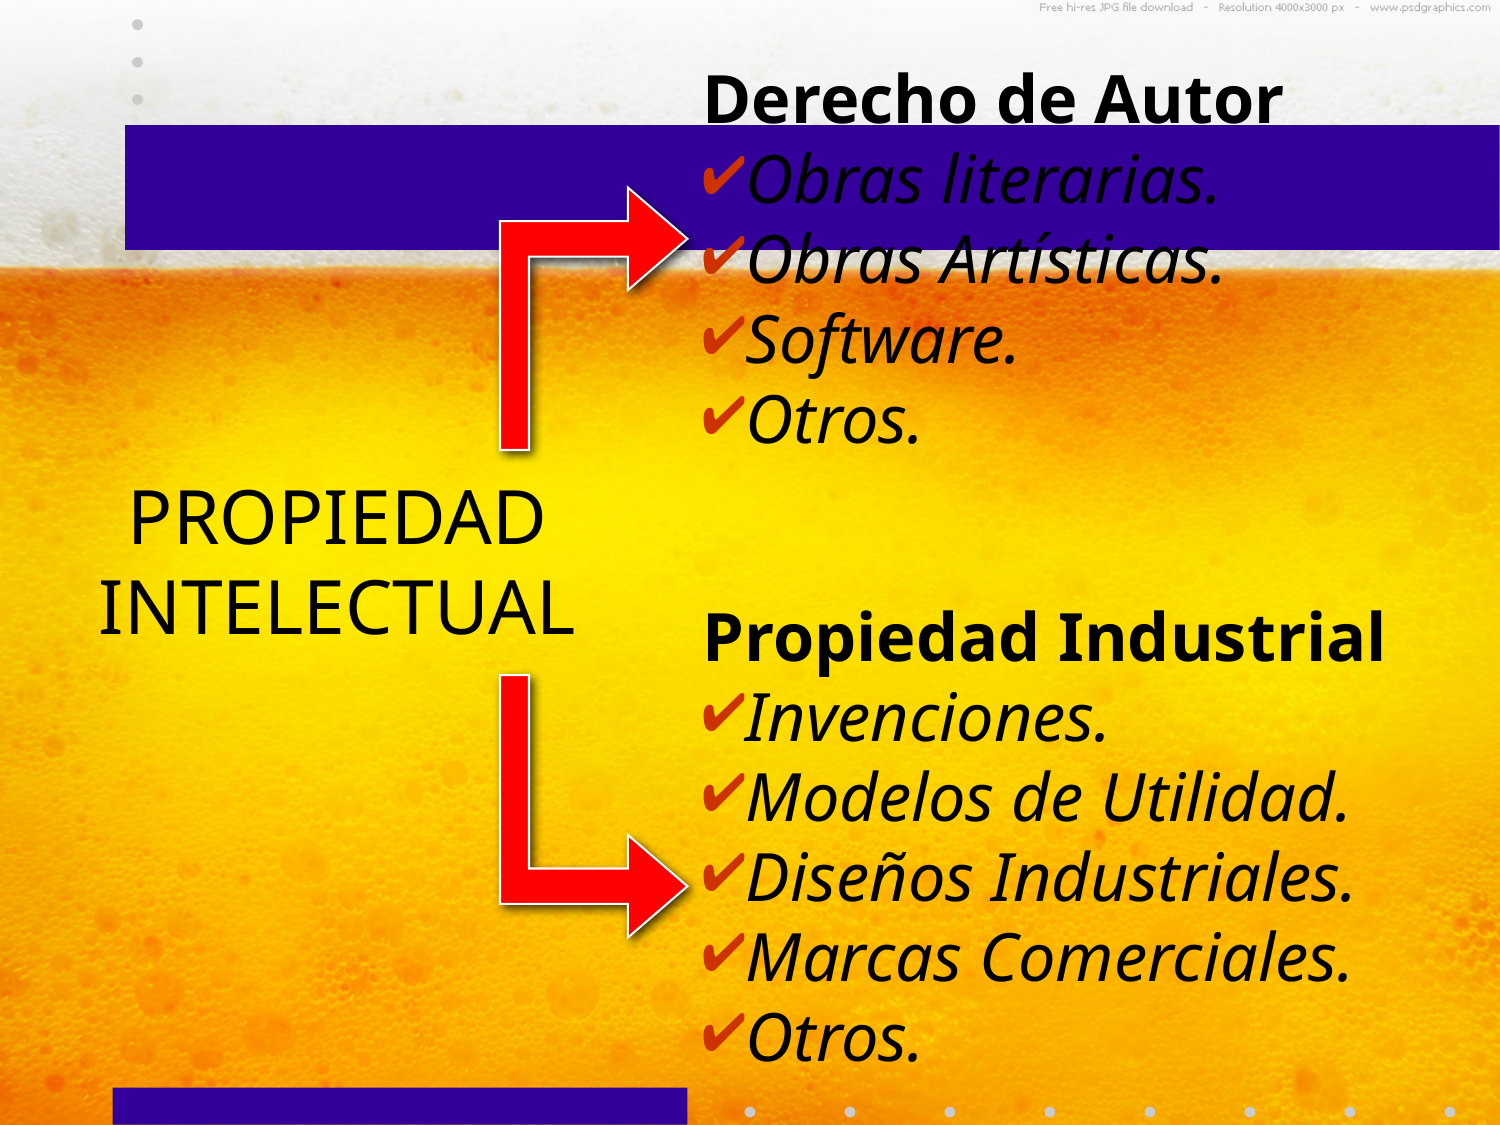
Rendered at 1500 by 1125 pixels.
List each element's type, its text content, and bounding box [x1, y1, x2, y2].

text_box Propiedad Industrial Invenciones. Modelos de Utilidad. Diseños Industriales. Marcas Comerciales. Otros. [687, 587, 1438, 1082]
text_box [500, 675, 688, 938]
text_box PROPIEDAD INTELECTUAL [62, 462, 613, 658]
text_box [500, 187, 688, 451]
text_box Derecho de Autor Obras literarias. Obras Artísticas. Software. Otros. [687, 49, 1438, 465]
picture [0, 0, 1500, 1125]
